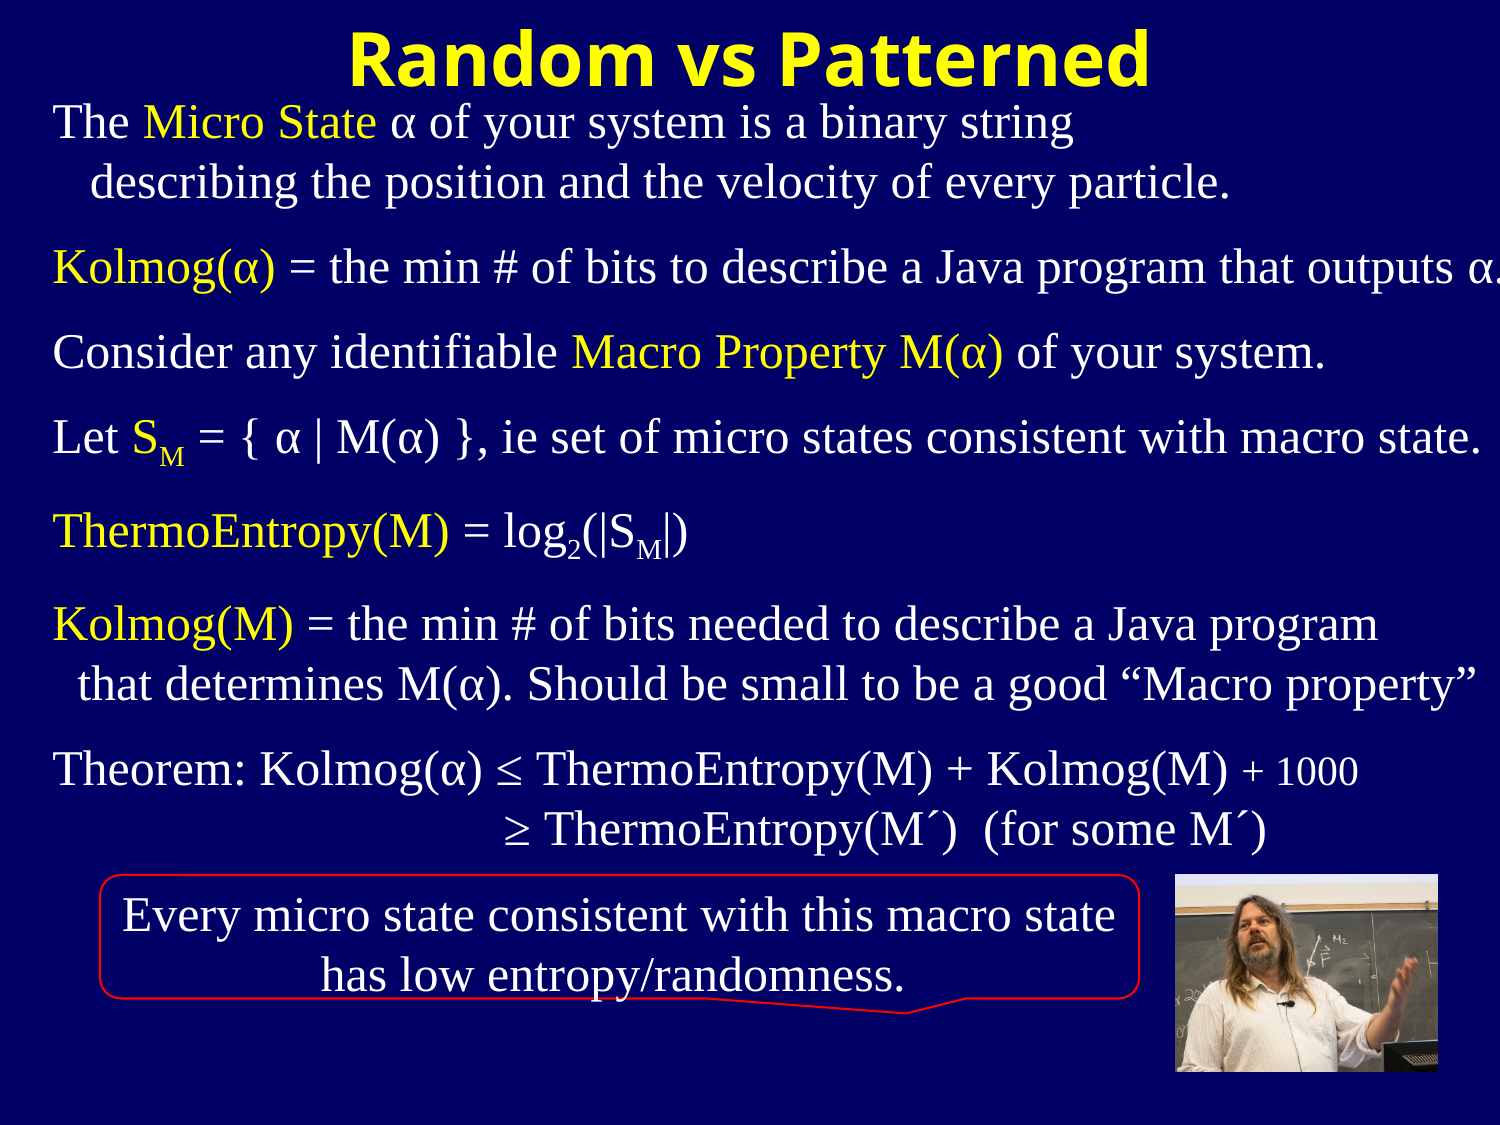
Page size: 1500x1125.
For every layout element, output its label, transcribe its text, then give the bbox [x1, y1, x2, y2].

picture [1174, 874, 1438, 1073]
text_box Every micro state consistent with this macro state has low entropy/randomness. [99, 874, 1140, 1014]
text_box Random vs Patterned [112, 0, 1388, 81]
text_box The Micro State α of your system is a binary string describing the position and the velocity of every particle. Kolmog(α) = the min # of bits to describe a Java program that outputs α. Consider any identifiable Macro Property M(α) of your system. Let SM = { α | M(α) }, ie set of micro states consistent with macro state. ThermoEntropy(M) = log2(|SM|) Kolmog(M) = the min # of bits needed to describe a Java program that determines M(α). Should be small to be a good “Macro property” Theorem: Kolmog(α) ≤ ThermoEntropy(M) + Kolmog(M) + 1000 ≥ ThermoEntropy(M´) (for some M´) [37, 81, 1500, 863]
